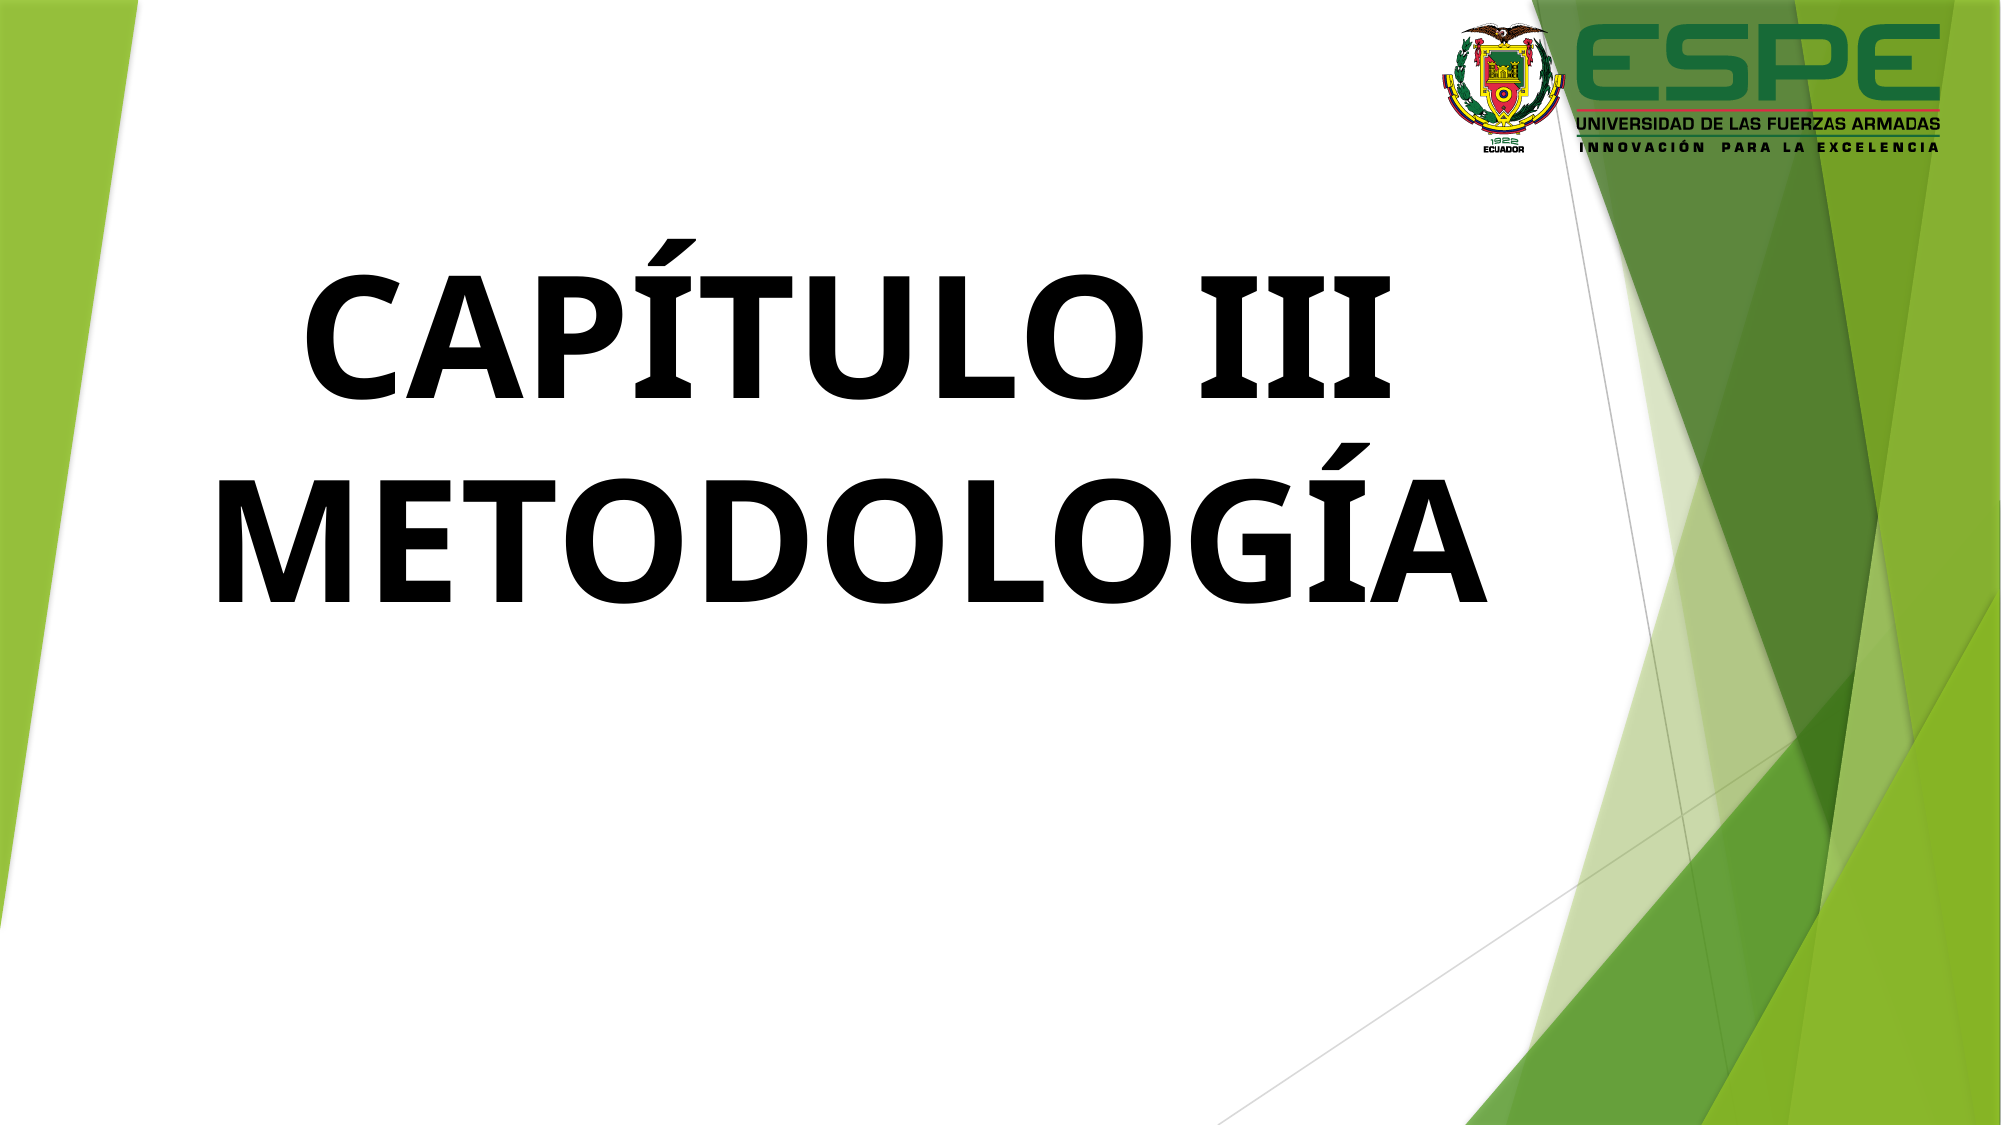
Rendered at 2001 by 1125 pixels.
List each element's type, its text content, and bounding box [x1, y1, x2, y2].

picture [1411, 0, 2000, 183]
title CAPÍTULO III METODOLOGÍA [143, 215, 1550, 645]
